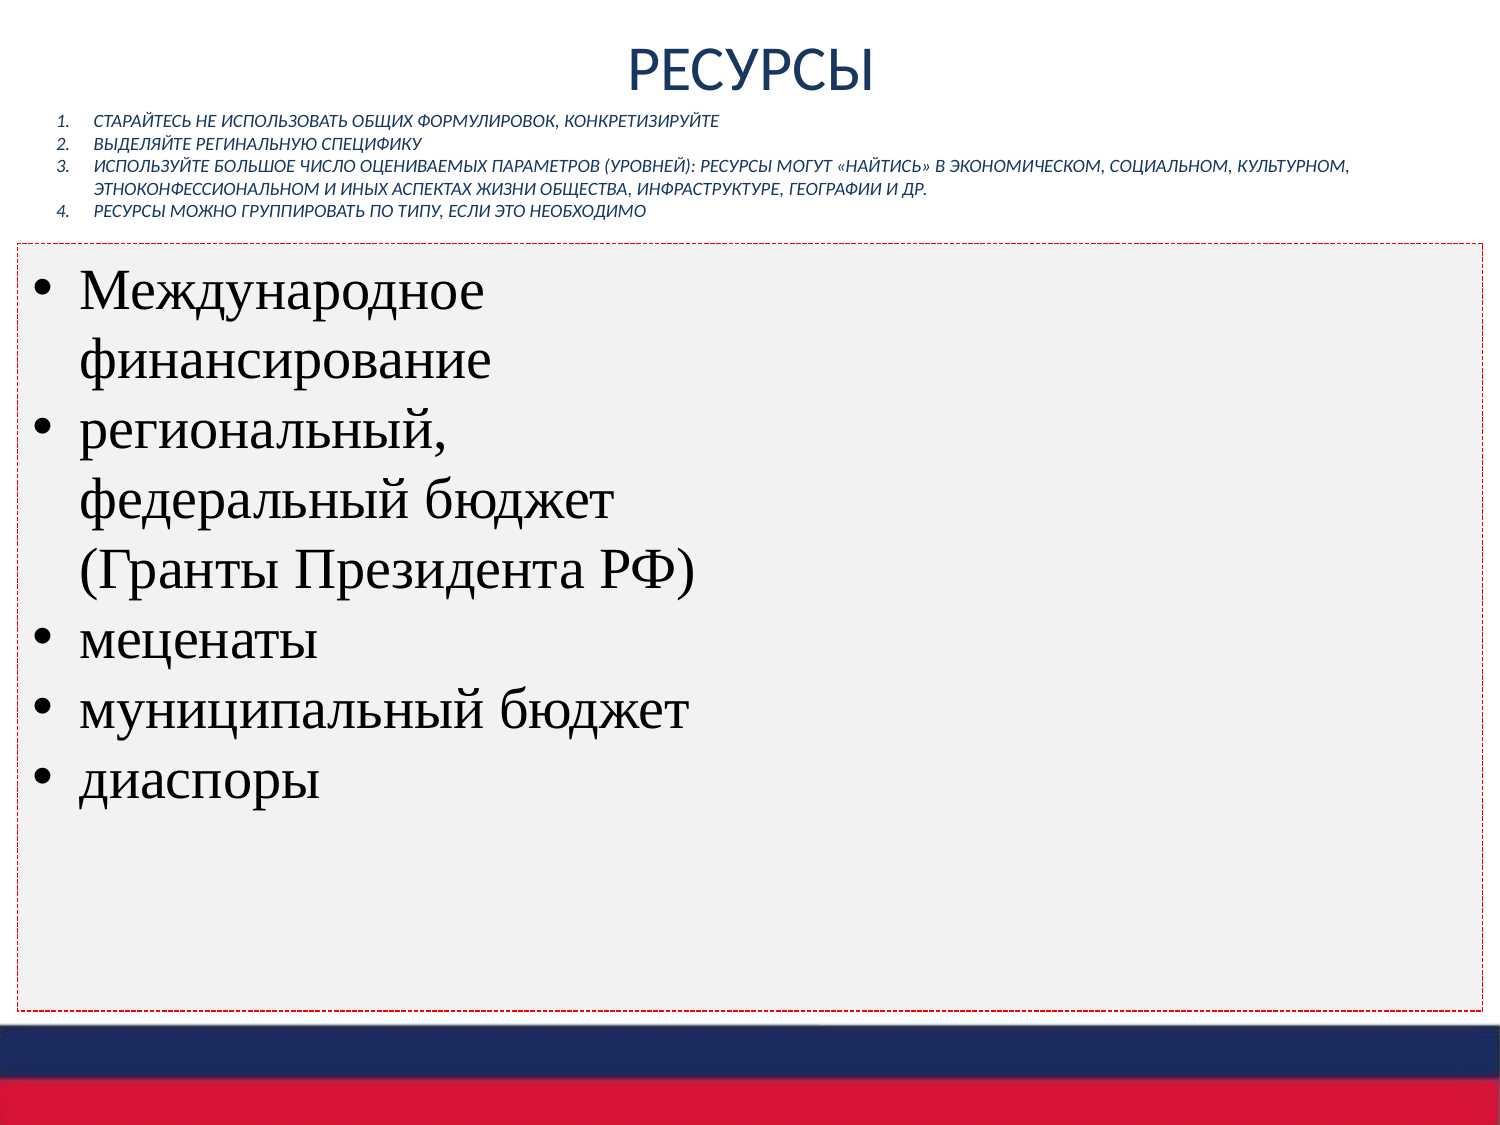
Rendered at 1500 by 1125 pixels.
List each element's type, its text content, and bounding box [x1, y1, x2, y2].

title РЕСУРСЫ [76, 19, 1427, 101]
text_box Международное финансирование региональный, федеральный бюджет (Гранты Президента РФ) меценаты муниципальный бюджет диаспоры [16, 241, 1484, 1013]
text_box СТАРАЙТЕСЬ НЕ ИСПОЛЬЗОВАТЬ ОБЩИХ ФОРМУЛИРОВОК, КОНКРЕТИЗИРУЙТЕ ВЫДЕЛЯЙТЕ РЕГИНАЛЬНУЮ СПЕЦИФИКУ ИСПОЛЬЗУЙТЕ БОЛЬШОЕ ЧИСЛО ОЦЕНИВАЕМЫХ ПАРАМЕТРОВ (УРОВНЕЙ): РЕСУРСЫ МОГУТ «НАЙТИСЬ» В ЭКОНОМИЧЕСКОМ, СОЦИАЛЬНОМ, КУЛЬТУРНОМ, ЭТНОКОНФЕССИОНАЛЬНОМ И ИНЫХ АСПЕКТАХ ЖИЗНИ ОБЩЕСТВА, ИНФРАСТРУКТУРЕ, ГЕОГРАФИИ И ДР. РЕСУРСЫ МОЖНО ГРУППИРОВАТЬ ПО ТИПУ, ЕСЛИ ЭТО НЕОБХОДИМО [41, 101, 1483, 230]
picture [0, 1021, 1500, 1125]
